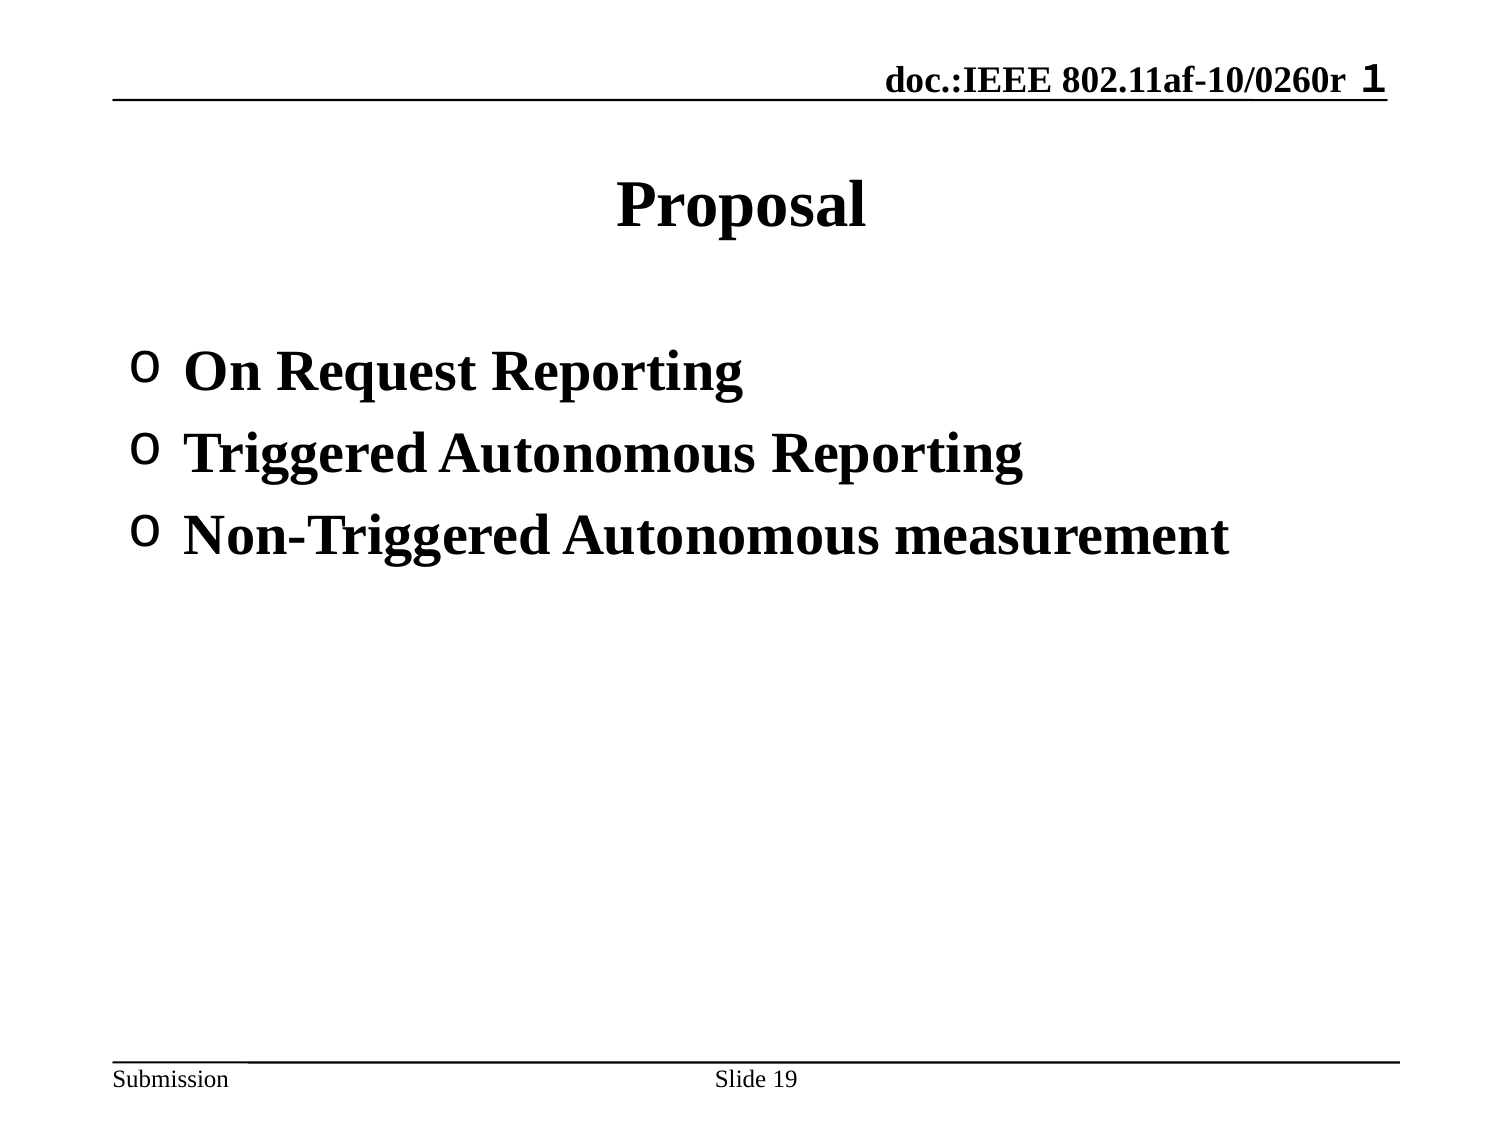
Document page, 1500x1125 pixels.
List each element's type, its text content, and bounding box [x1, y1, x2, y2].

list On Request Reporting Triggered Autonomous Reporting Non-Triggered Autonomous measurement [112, 324, 1388, 1001]
slide_number 19 [712, 1061, 800, 1093]
title Proposal [112, 112, 1388, 288]
